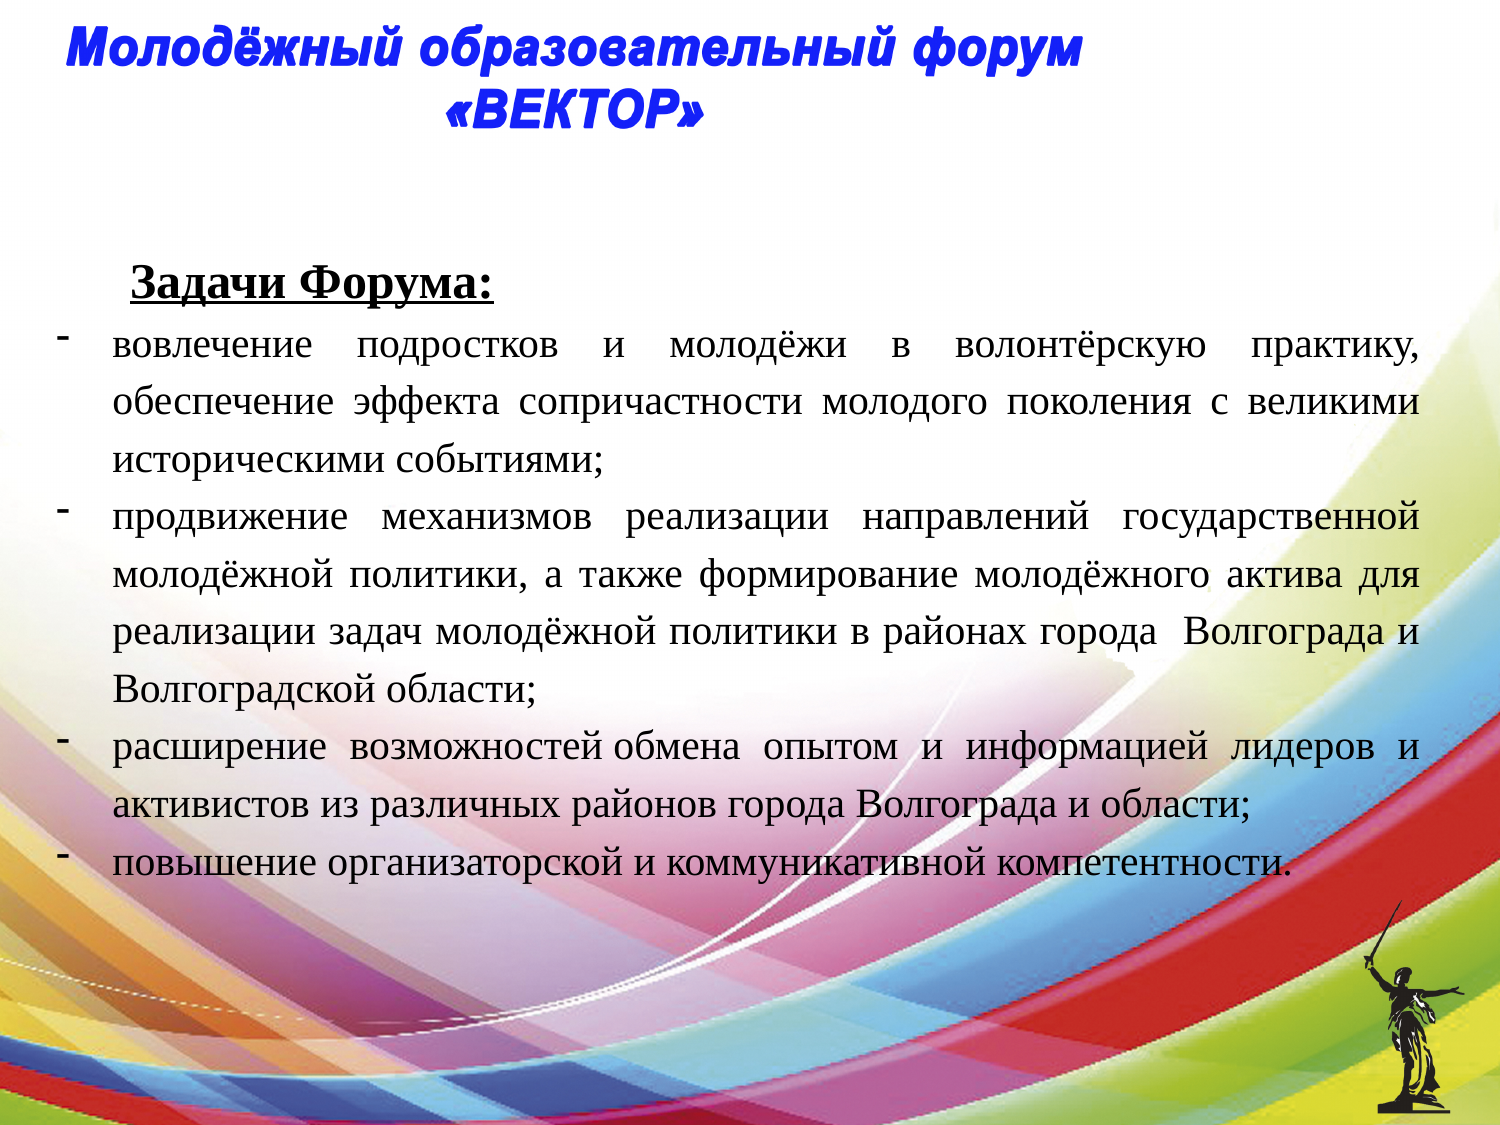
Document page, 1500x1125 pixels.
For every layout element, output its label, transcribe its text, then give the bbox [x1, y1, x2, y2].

text_box Задачи Форума: вовлечение подростков и молодёжи в волонтёрскую практику, обеспечение эффекта сопричастности молодого поколения с великими историческими событиями; продвижение механизмов реализации направлений государственной молодёжной политики, а также формирование молодёжного актива для реализации задач молодёжной политики в районах города Волгограда и Волгоградской области; расширение возможностей обмена опытом и информацией лидеров и активистов из различных районов города Волгограда и области; повышение организаторской и коммуникативной компетентности. [41, 231, 1436, 891]
picture [0, 0, 1500, 1125]
